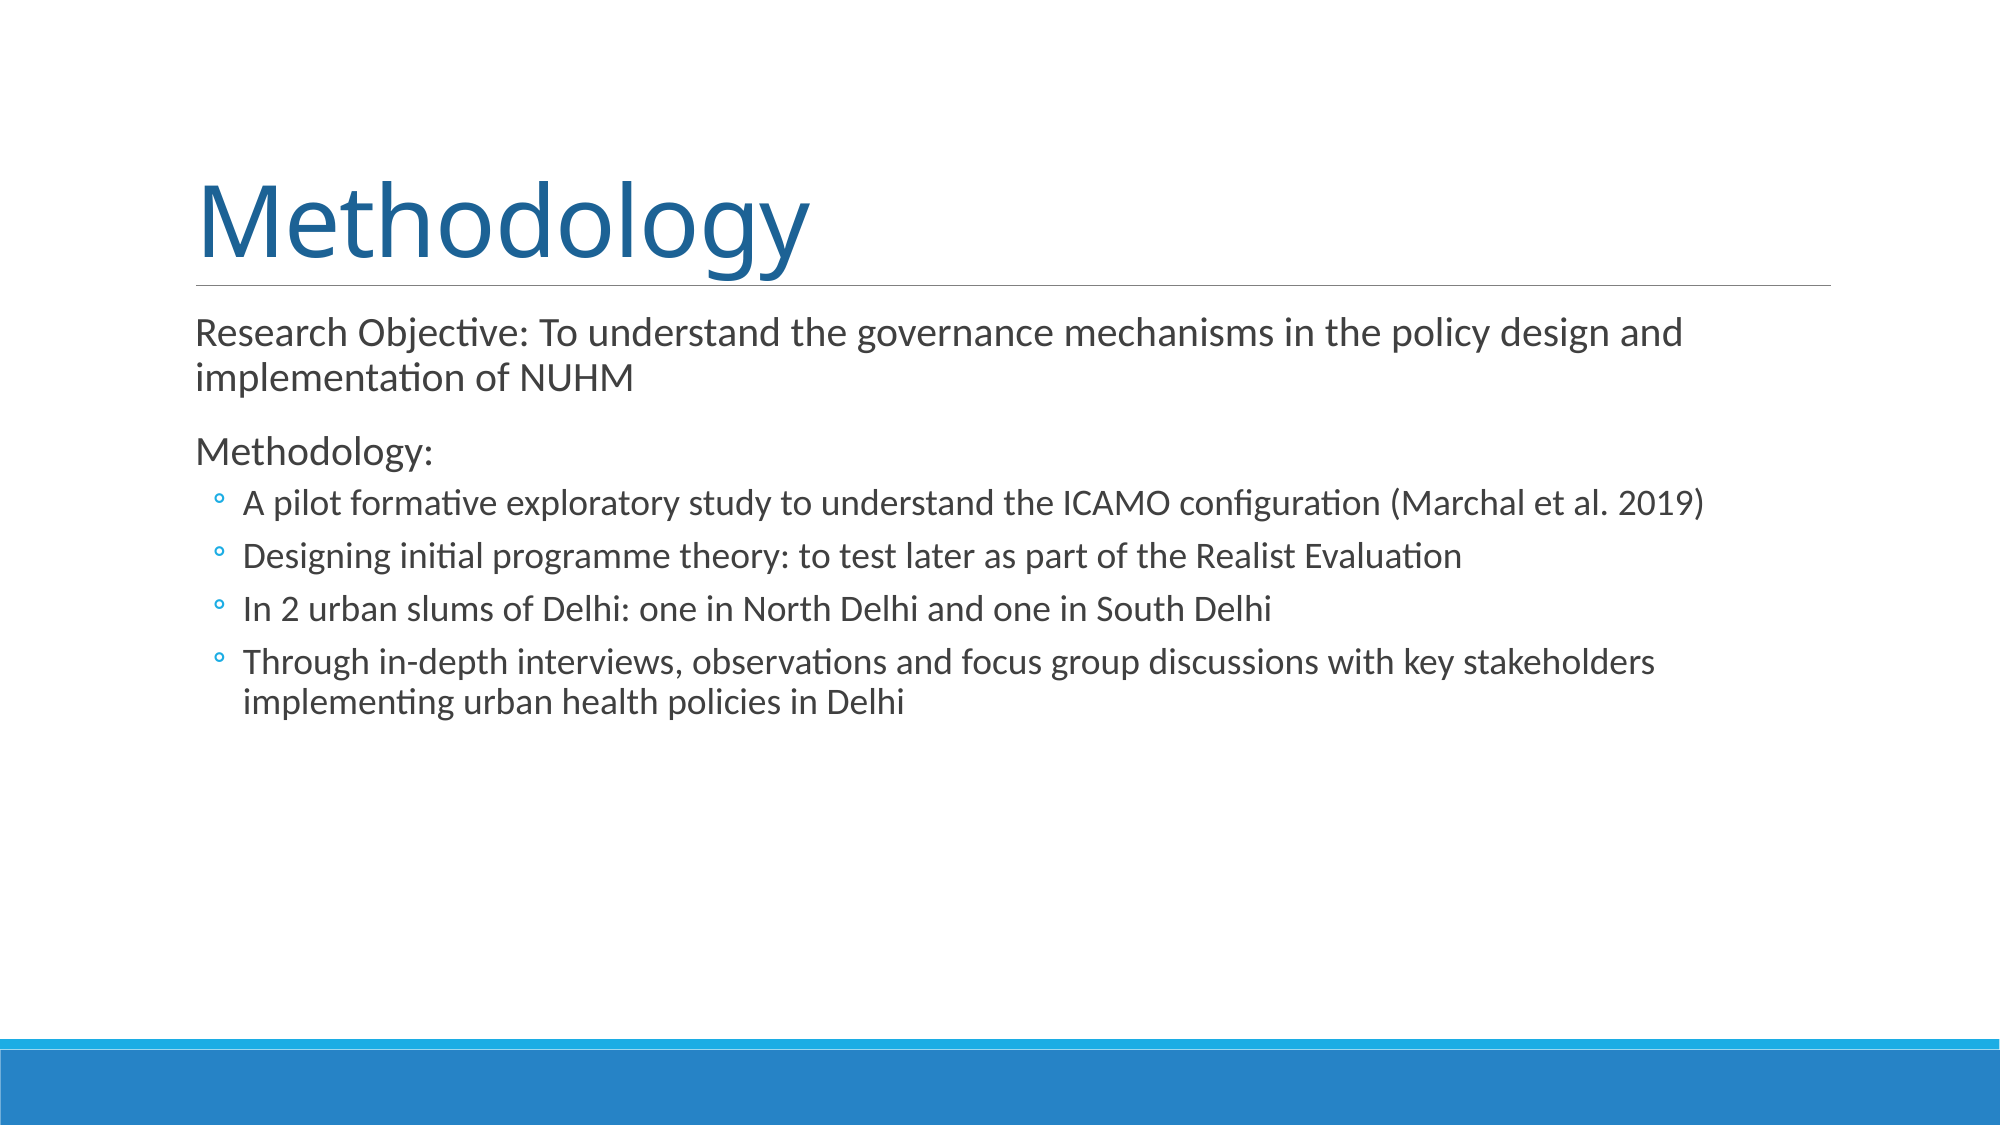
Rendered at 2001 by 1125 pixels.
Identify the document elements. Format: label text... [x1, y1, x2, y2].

title Methodology [180, 47, 1830, 285]
list Research Objective: To understand the governance mechanisms in the policy design and implementation of NUHM Methodology: A pilot formative exploratory study to understand the ICAMO configuration (Marchal et al. 2019) Designing initial programme theory: to test later as part of the Realist Evaluation In 2 urban slums of Delhi: one in North Delhi and one in South Delhi Through in-depth interviews, observations and focus group discussions with key stakeholders implementing urban health policies in Delhi [180, 302, 1830, 963]
